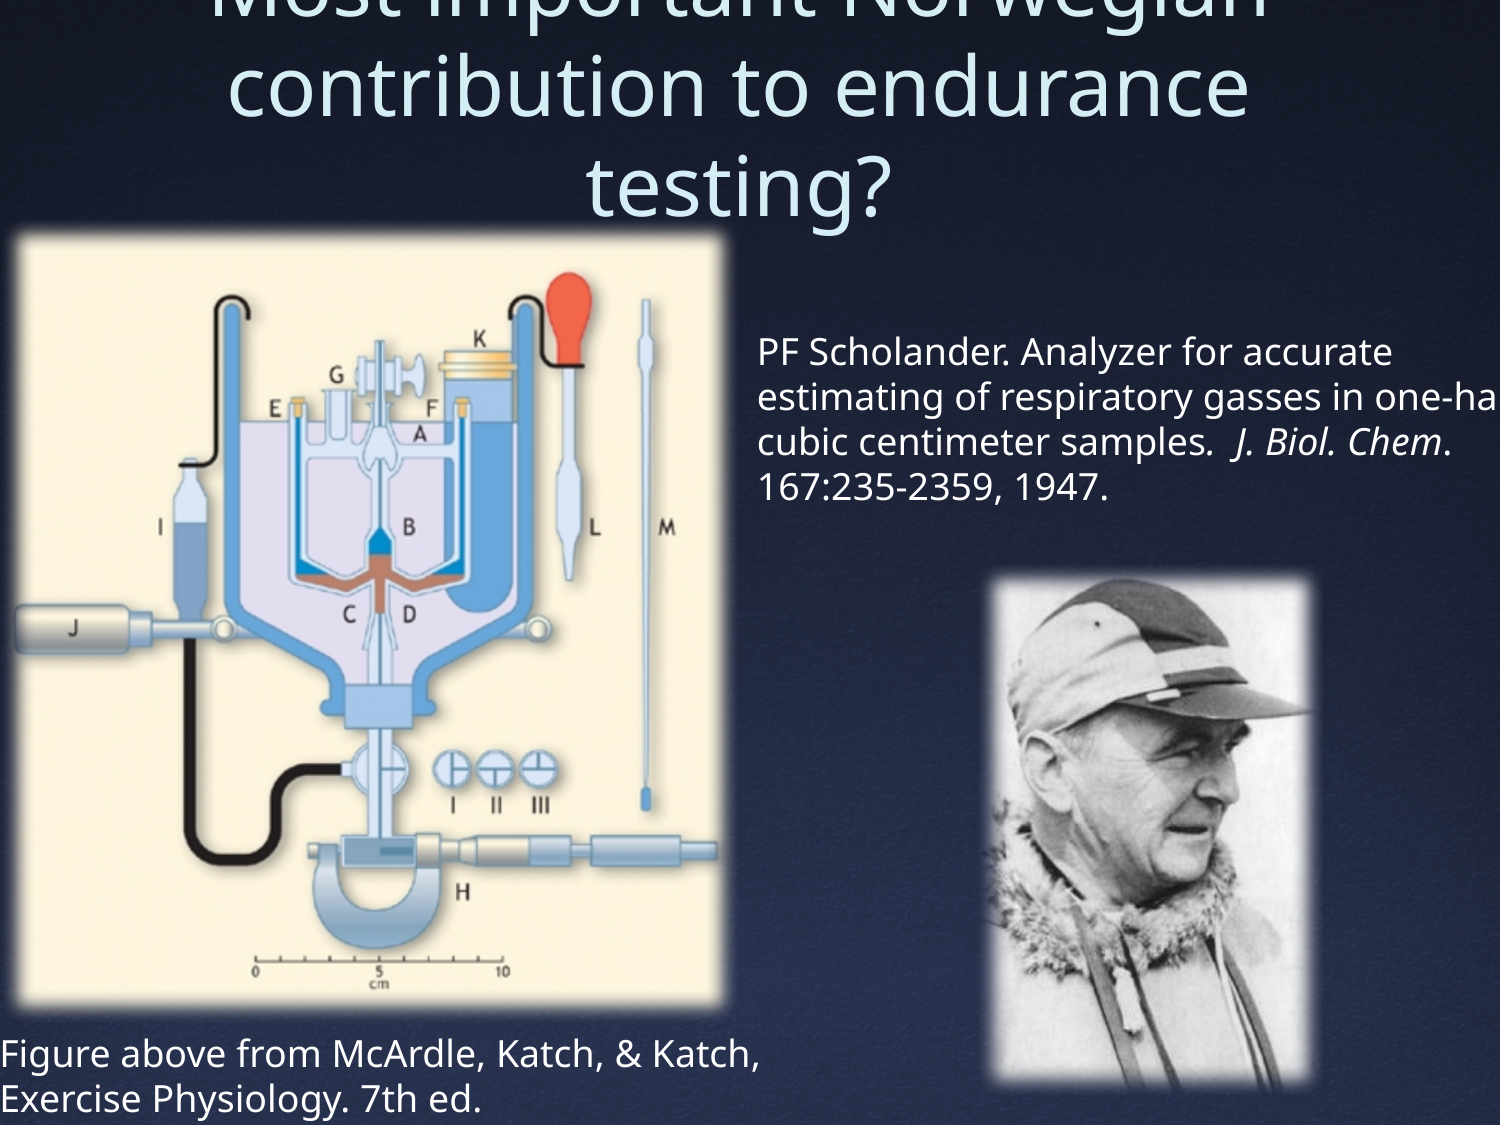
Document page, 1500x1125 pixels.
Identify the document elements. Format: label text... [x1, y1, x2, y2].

text_box PF Scholander. Analyzer for accurate estimating of respiratory gasses in one-half cubic centimeter samples. J. Biol. Chem. 167:235-2359, 1947. [744, 320, 1500, 515]
title Most important Norwegian contribution to endurance testing? [101, 0, 1377, 242]
picture [974, 560, 1326, 1098]
text_box Figure above from McArdle, Katch, & Katch, Exercise Physiology. 7th ed. [0, 1022, 786, 1125]
picture [0, 217, 740, 1023]
